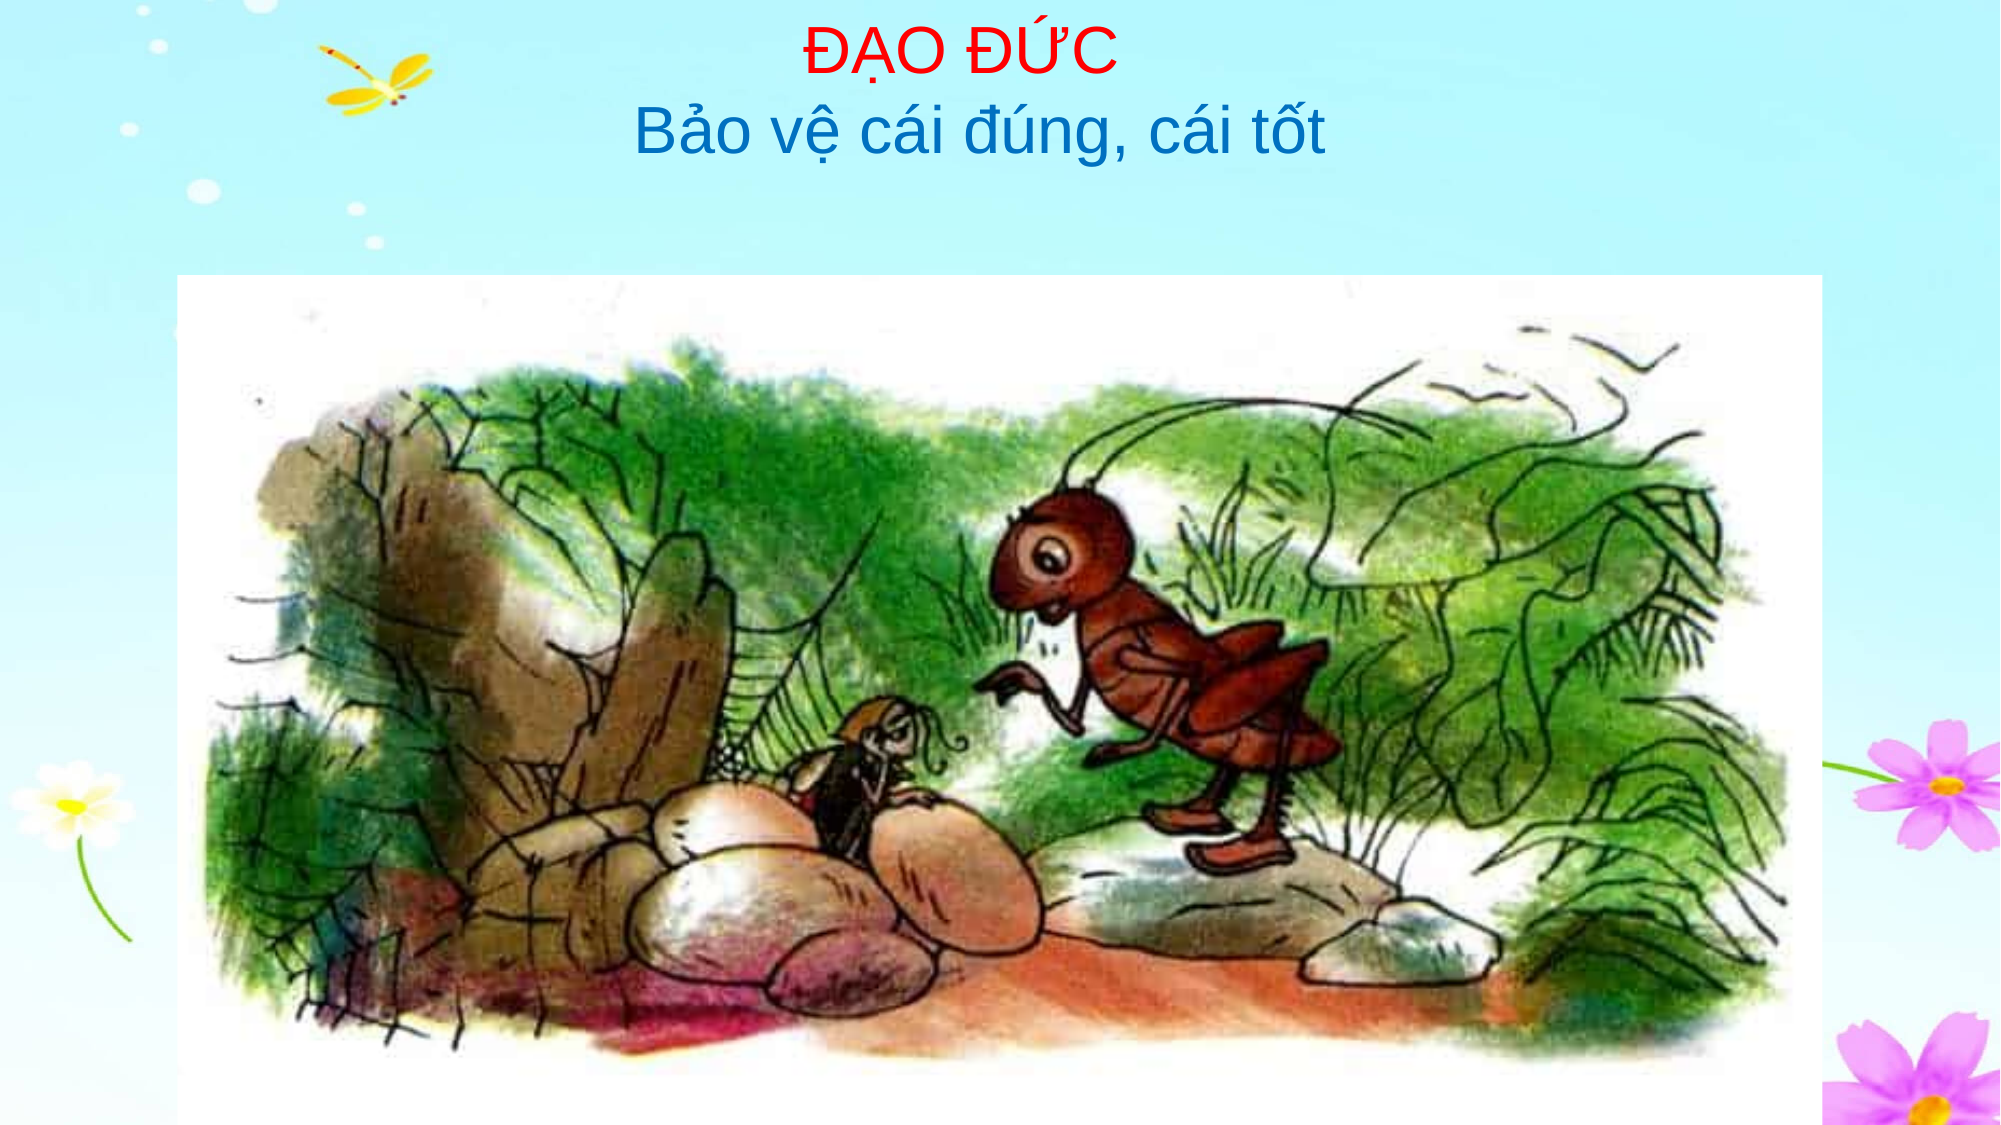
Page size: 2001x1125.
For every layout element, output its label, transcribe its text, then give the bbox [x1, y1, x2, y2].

text_box ĐẠO ĐỨC Bảo vệ cái đúng, cái tốt [350, 0, 1573, 175]
picture [0, 0, 2001, 1125]
